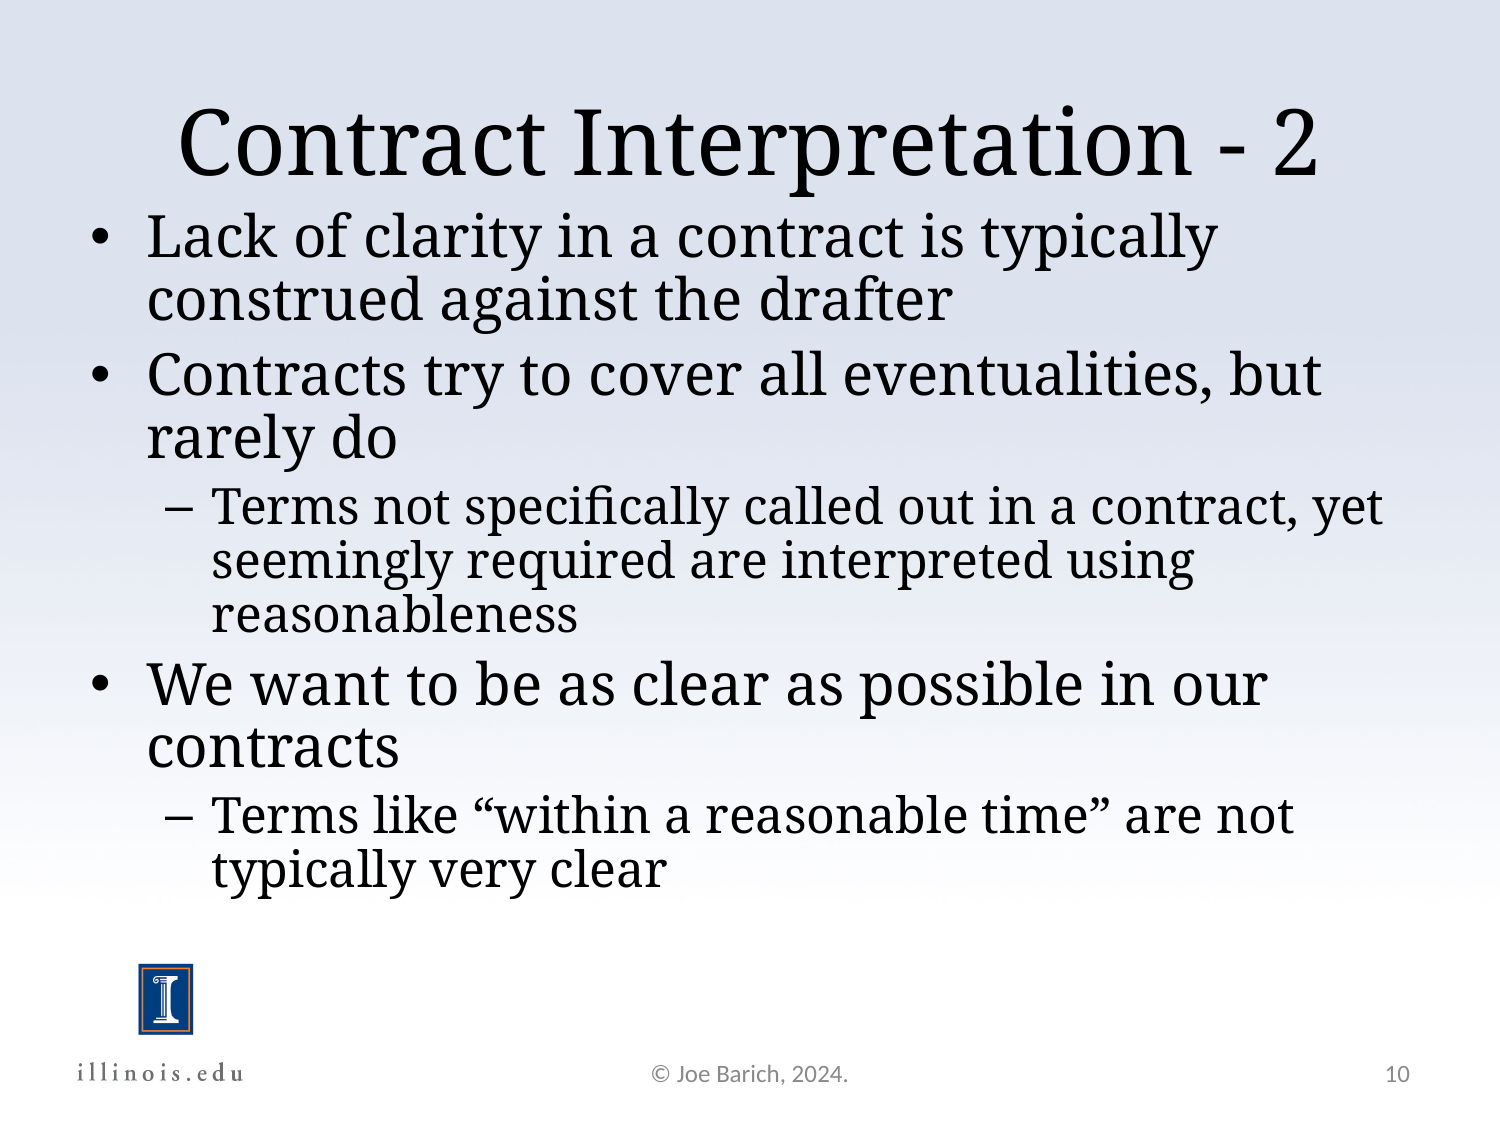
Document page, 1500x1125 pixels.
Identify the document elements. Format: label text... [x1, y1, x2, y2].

title Contract Interpretation - 2 [74, 44, 1426, 199]
slide_number 10 [1074, 1042, 1425, 1103]
list Lack of clarity in a contract is typically construed against the drafter Contracts try to cover all eventualities, but rarely do Terms not specifically called out in a contract, yet seemingly required are interpreted using reasonableness We want to be as clear as possible in our contracts Terms like “within a reasonable time” are not typically very clear [74, 199, 1426, 1013]
footer © Joe Barich, 2024. [512, 1042, 988, 1103]
picture [0, 0, 1500, 1125]
